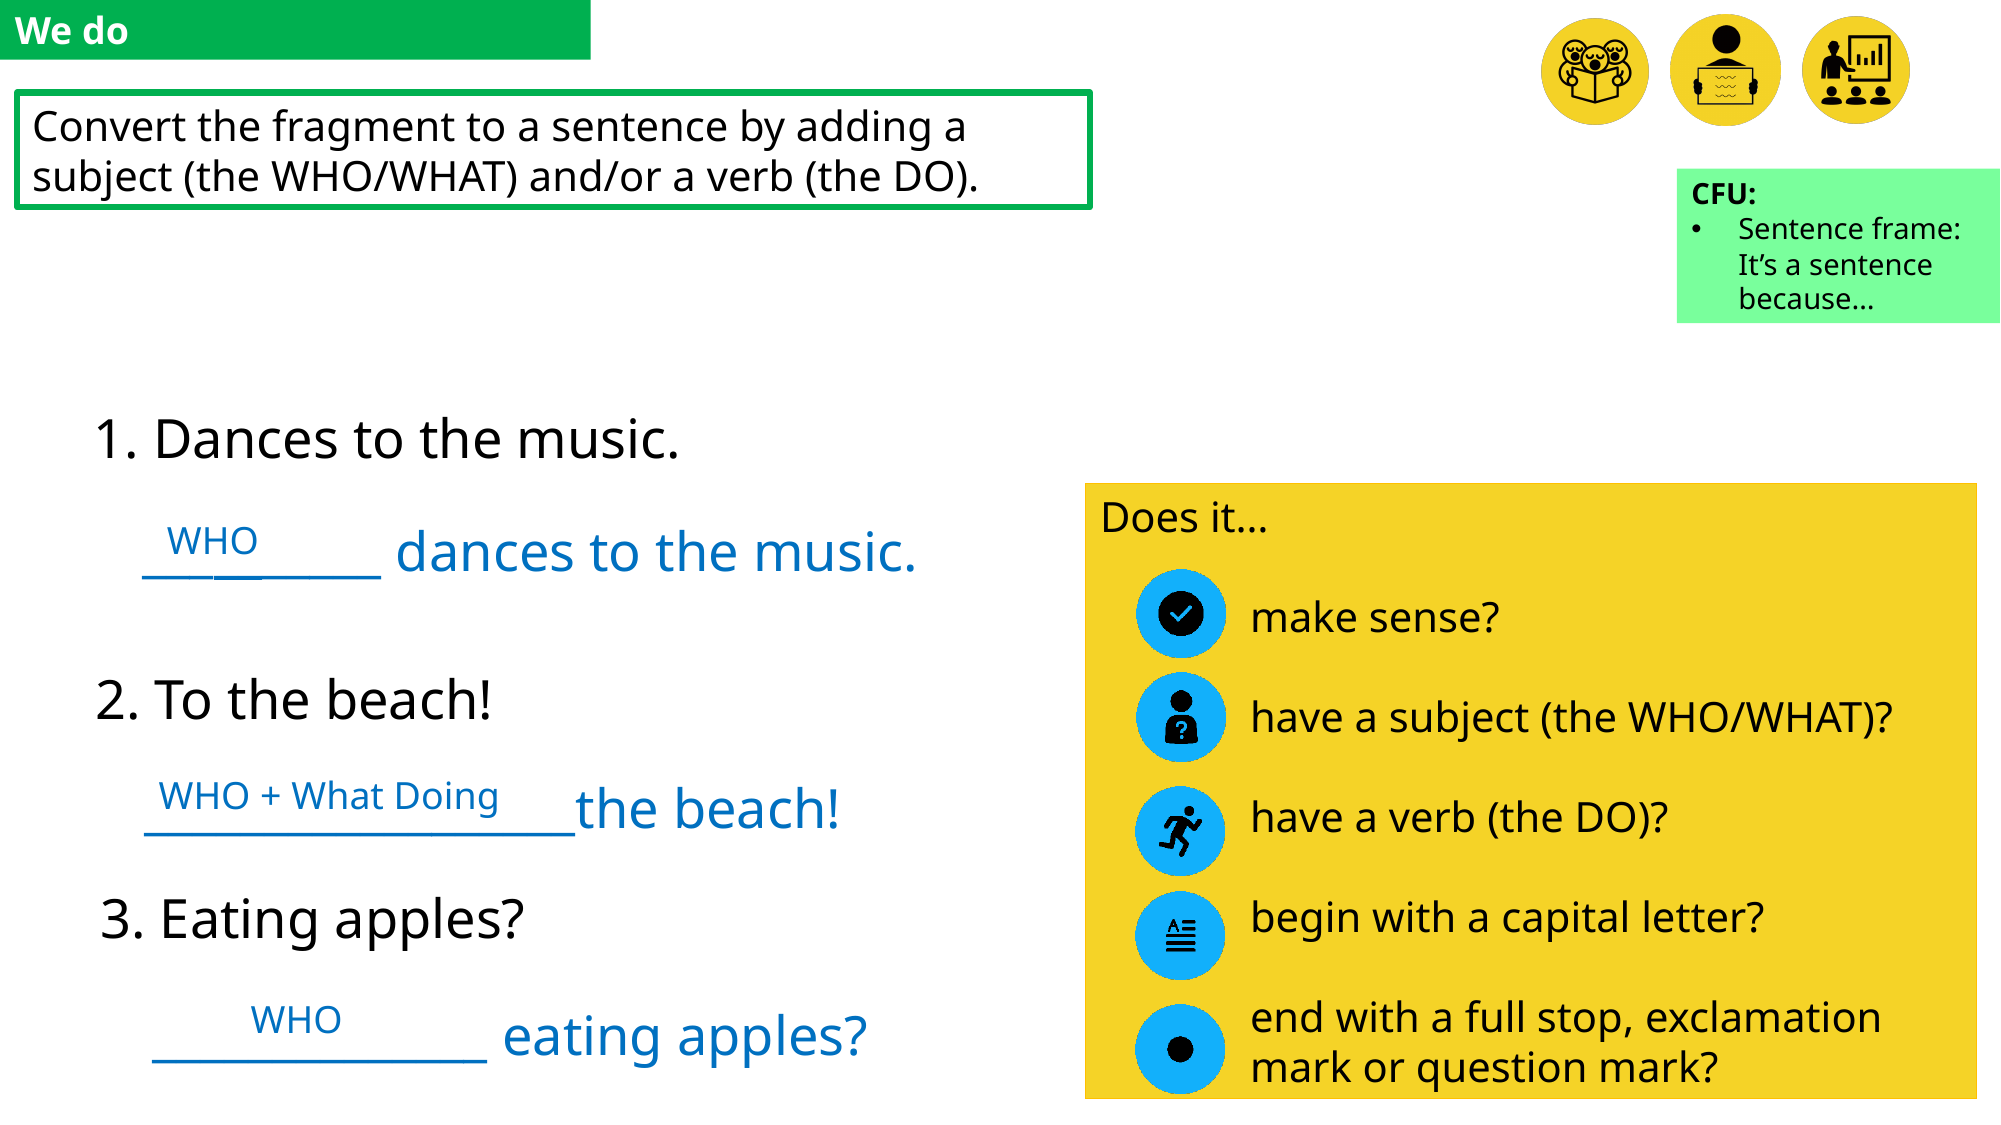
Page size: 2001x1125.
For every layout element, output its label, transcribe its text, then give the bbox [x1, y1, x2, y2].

text_box __________ dances to the music. [113, 510, 934, 590]
picture [1539, 16, 1651, 128]
text_box CFU: Sentence frame: It’s a sentence because… [1676, 168, 2000, 324]
text_box WHO [99, 988, 494, 1049]
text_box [1085, 483, 1977, 1105]
text_box We do [0, 0, 591, 60]
text_box 2. To the beach! [80, 657, 509, 738]
text_box __________________the beach! [129, 766, 858, 847]
text_box Convert the fragment to a sentence by adding a subject (the WHO/WHAT) and/or a verb (the DO). [17, 92, 1090, 208]
text_box 1. Dances to the music. [79, 397, 697, 478]
text_box WHO [152, 510, 369, 570]
text_box WHO + What Doing [143, 764, 538, 824]
text_box ______________ eating apples? [137, 993, 884, 1074]
text_box 3. Eating apples? [85, 876, 541, 957]
picture [1670, 14, 1781, 126]
picture [1800, 14, 1912, 126]
